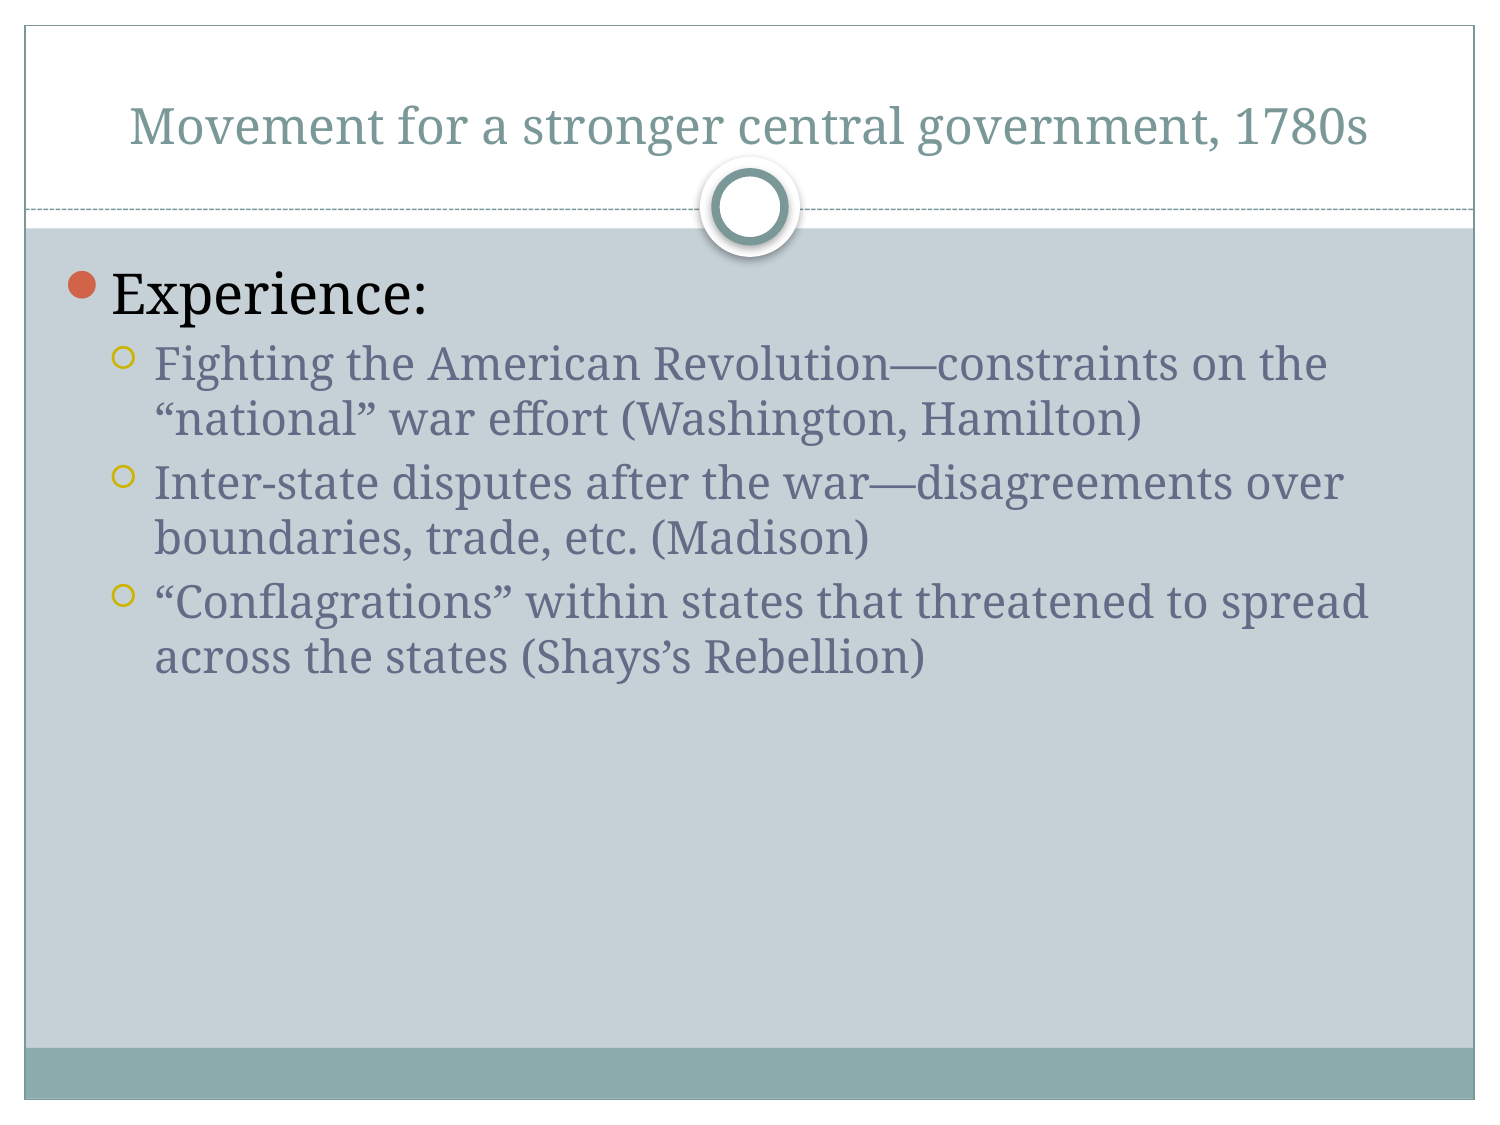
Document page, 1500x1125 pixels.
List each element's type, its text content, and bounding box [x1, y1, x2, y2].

title Movement for a stronger central government, 1780s [49, 37, 1450, 162]
list Experience: Fighting the American Revolution—constraints on the “national” war effort (Washington, Hamilton) Inter-state disputes after the war—disagreements over boundaries, trade, etc. (Madison) “Conflagrations” within states that threatened to spread across the states (Shays’s Rebellion) [49, 250, 1445, 1001]
